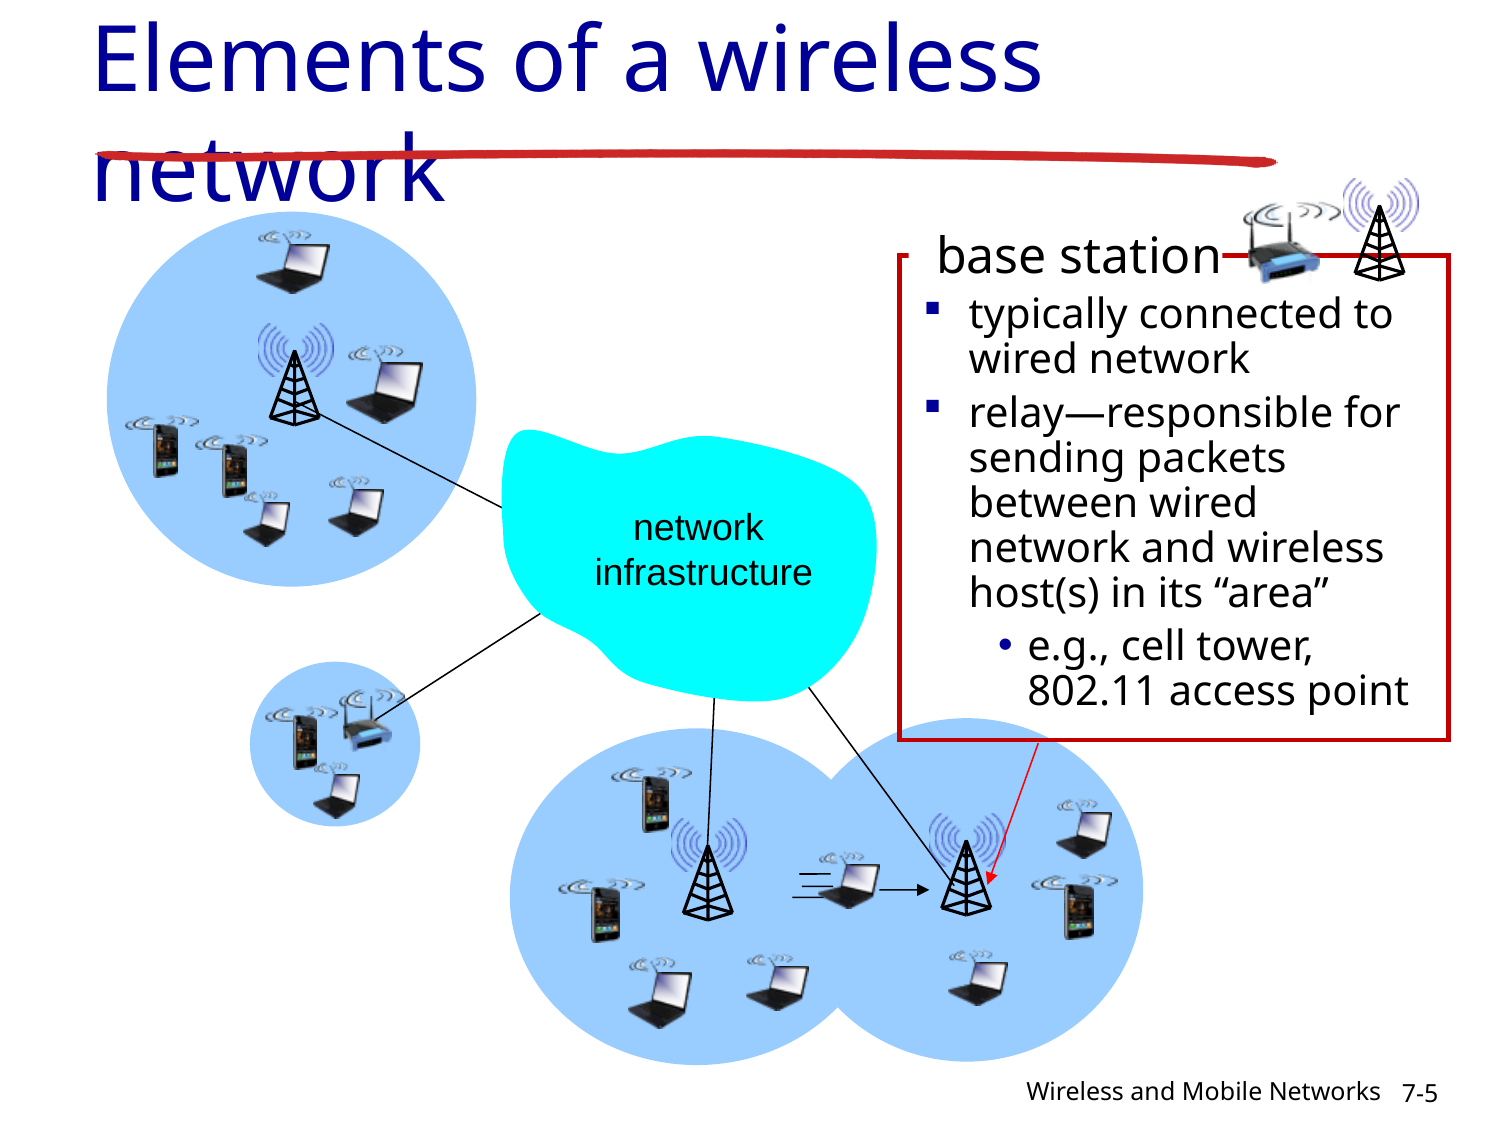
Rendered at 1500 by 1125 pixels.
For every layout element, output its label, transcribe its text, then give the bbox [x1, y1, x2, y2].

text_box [1242, 201, 1341, 285]
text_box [264, 706, 339, 770]
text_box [929, 812, 1006, 916]
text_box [611, 766, 692, 833]
text_box base station typically connected to wired network relay—responsible for sending packets between wired network and wireless host(s) in its “area” e.g., cell tower, 802.11 access point [908, 223, 1425, 647]
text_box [342, 700, 408, 761]
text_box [194, 434, 269, 498]
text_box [817, 851, 881, 910]
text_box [257, 323, 334, 426]
title Elements of a wireless network [75, 31, 1351, 189]
footer Wireless and Mobile Networks [960, 1067, 1404, 1110]
text_box [831, 731, 1144, 1062]
picture [90, 144, 1291, 174]
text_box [498, 419, 887, 709]
text_box [106, 211, 477, 587]
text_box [346, 344, 424, 425]
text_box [1342, 178, 1419, 281]
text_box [628, 956, 692, 1029]
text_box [256, 229, 331, 294]
text_box [509, 728, 883, 1066]
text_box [671, 817, 748, 921]
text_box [557, 878, 645, 943]
text_box Public telephone network [254, 325, 337, 434]
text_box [1056, 798, 1112, 860]
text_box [242, 489, 290, 547]
text_box [885, 883, 924, 897]
text_box [362, 704, 421, 823]
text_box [313, 761, 360, 819]
text_box [899, 255, 1449, 740]
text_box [948, 949, 1008, 1006]
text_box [328, 475, 384, 537]
slide_number 7-5 [1387, 1069, 1500, 1115]
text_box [1031, 874, 1119, 940]
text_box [124, 414, 199, 478]
text_box [249, 661, 396, 823]
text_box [339, 687, 406, 753]
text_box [746, 953, 809, 1011]
